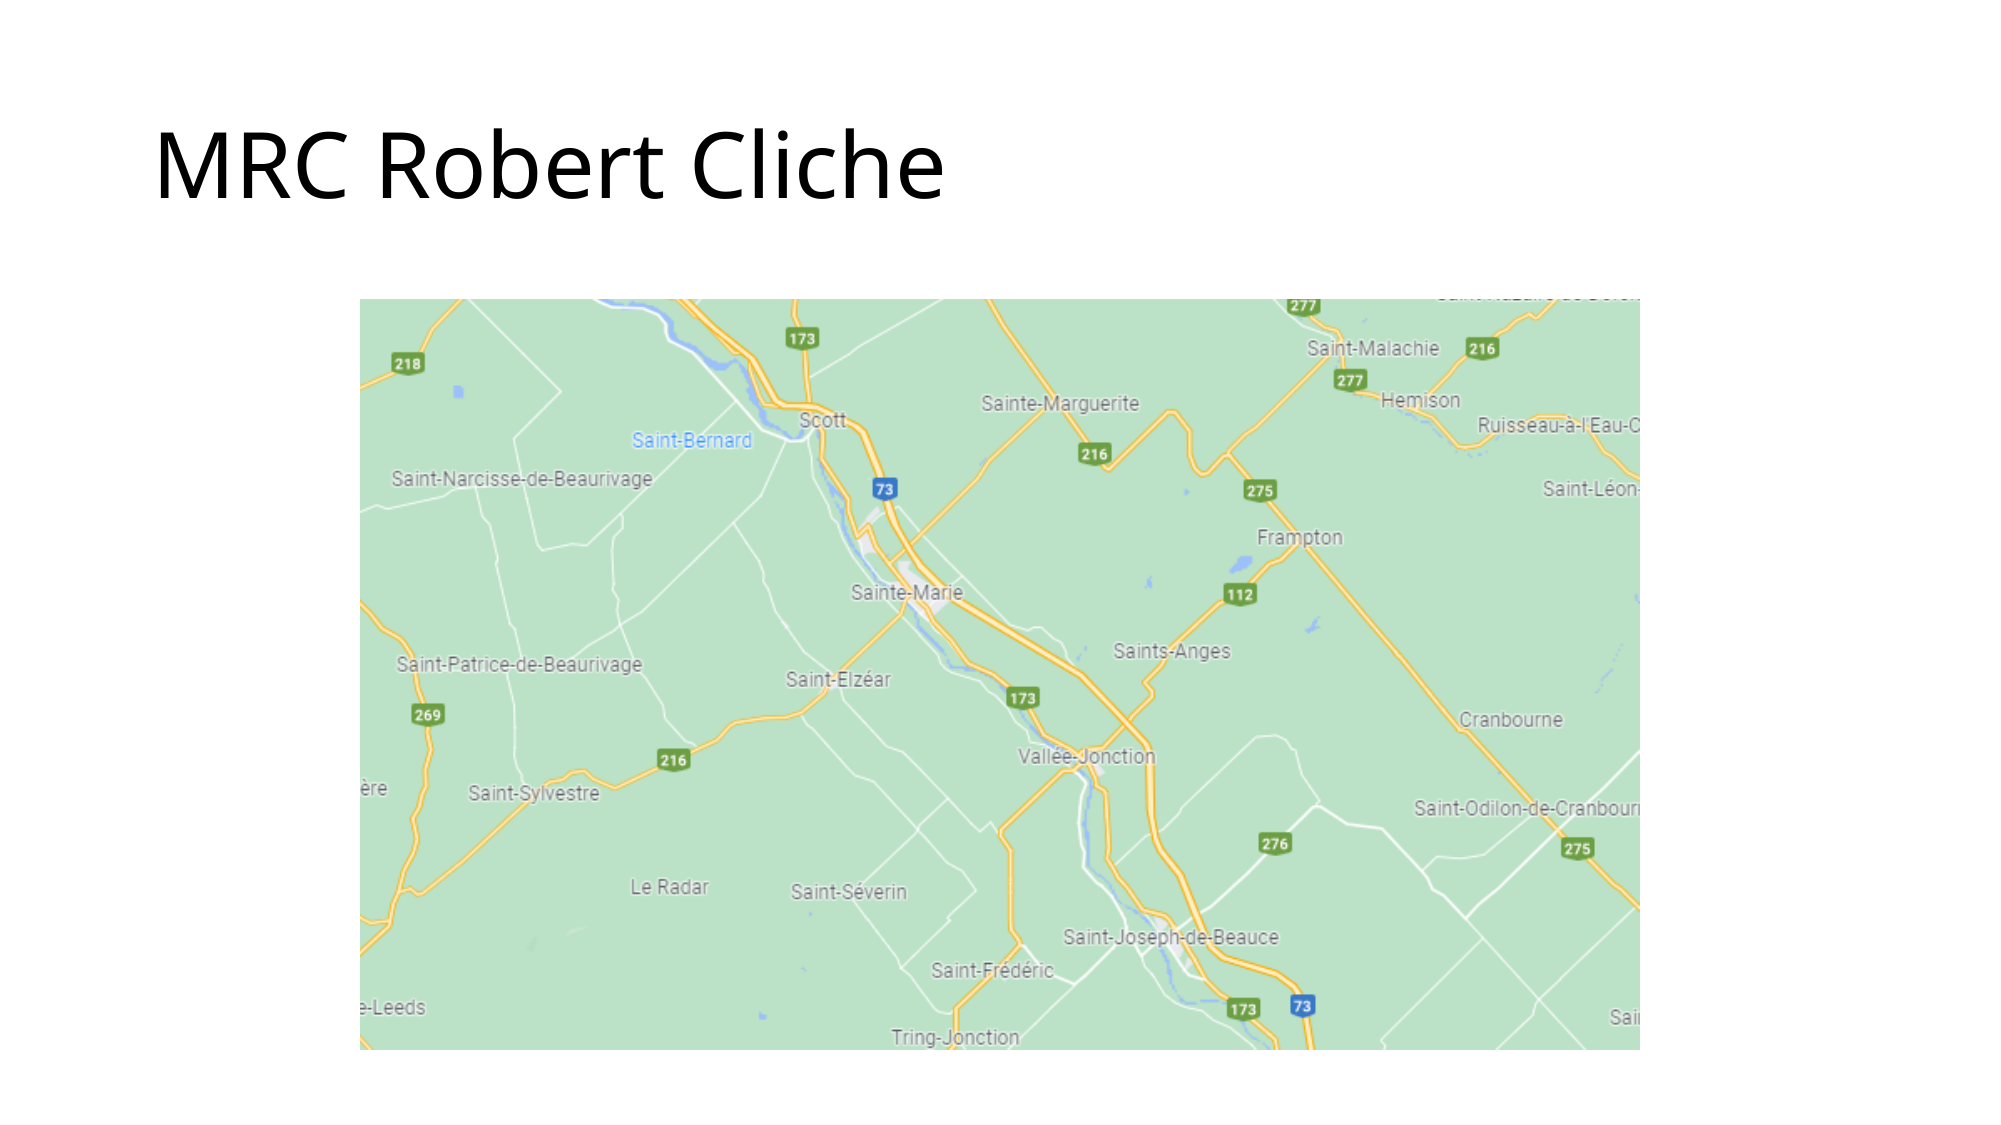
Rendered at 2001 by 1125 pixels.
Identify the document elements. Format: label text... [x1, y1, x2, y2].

title MRC Robert Cliche [137, 59, 1863, 278]
picture [360, 299, 1640, 1050]
